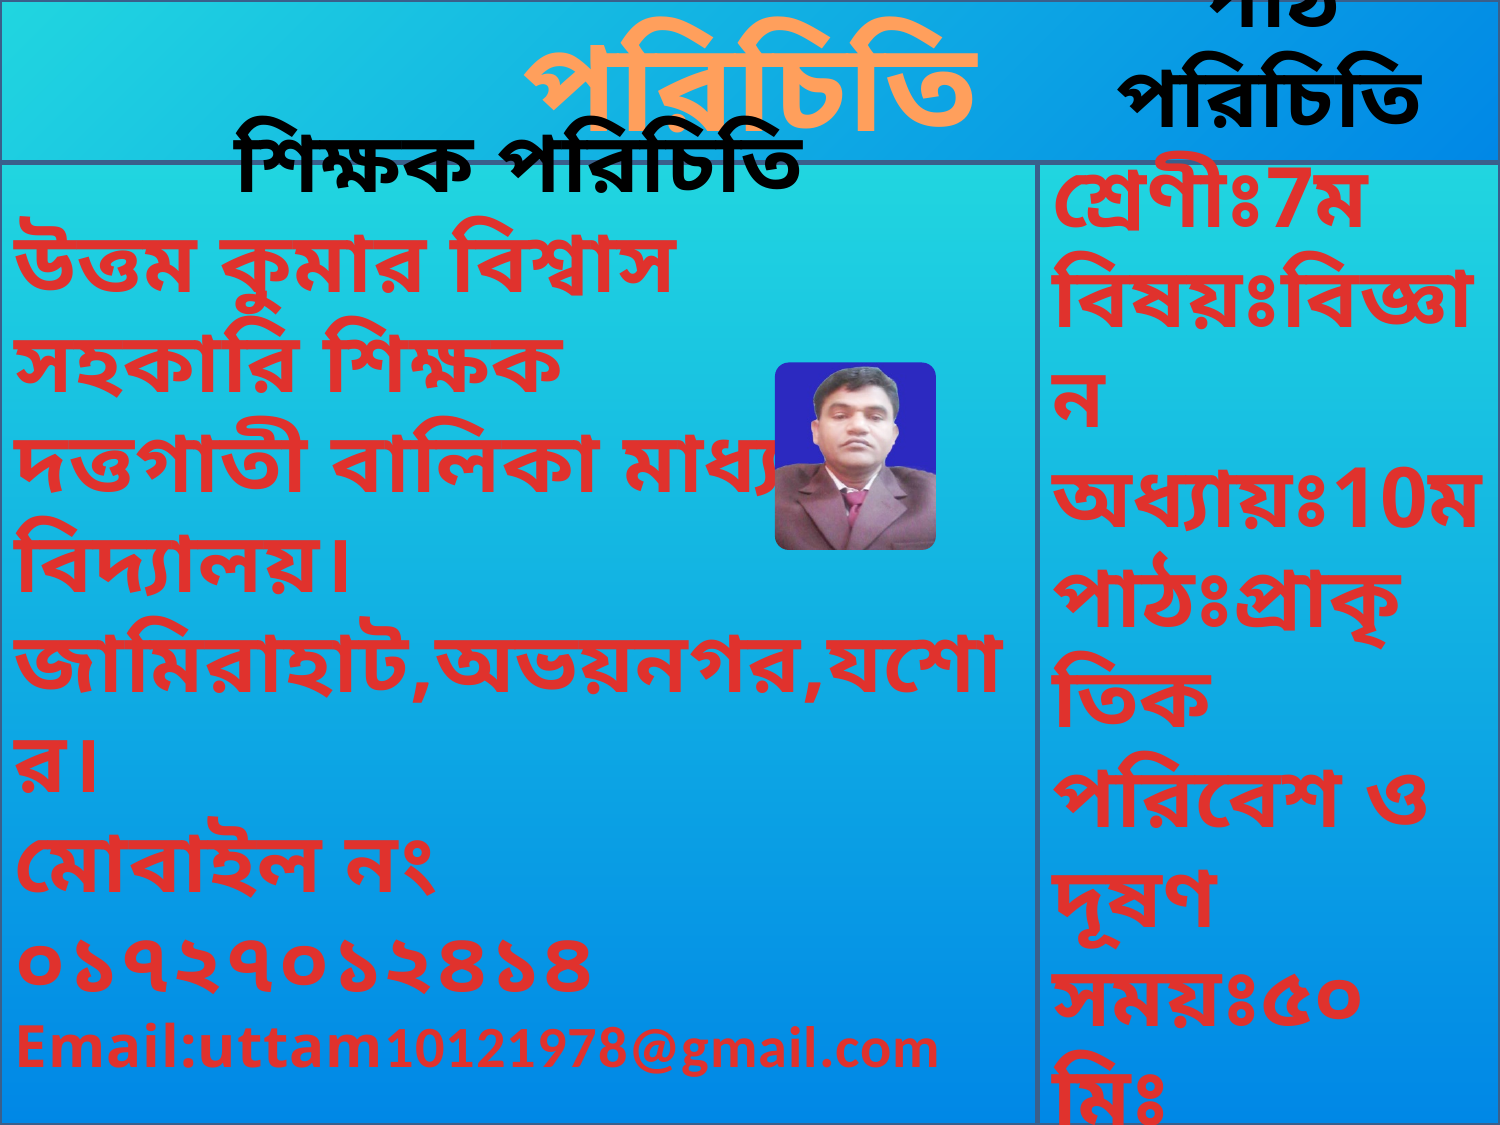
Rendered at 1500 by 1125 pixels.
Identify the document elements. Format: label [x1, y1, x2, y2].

text_box [0, 0, 1500, 1125]
